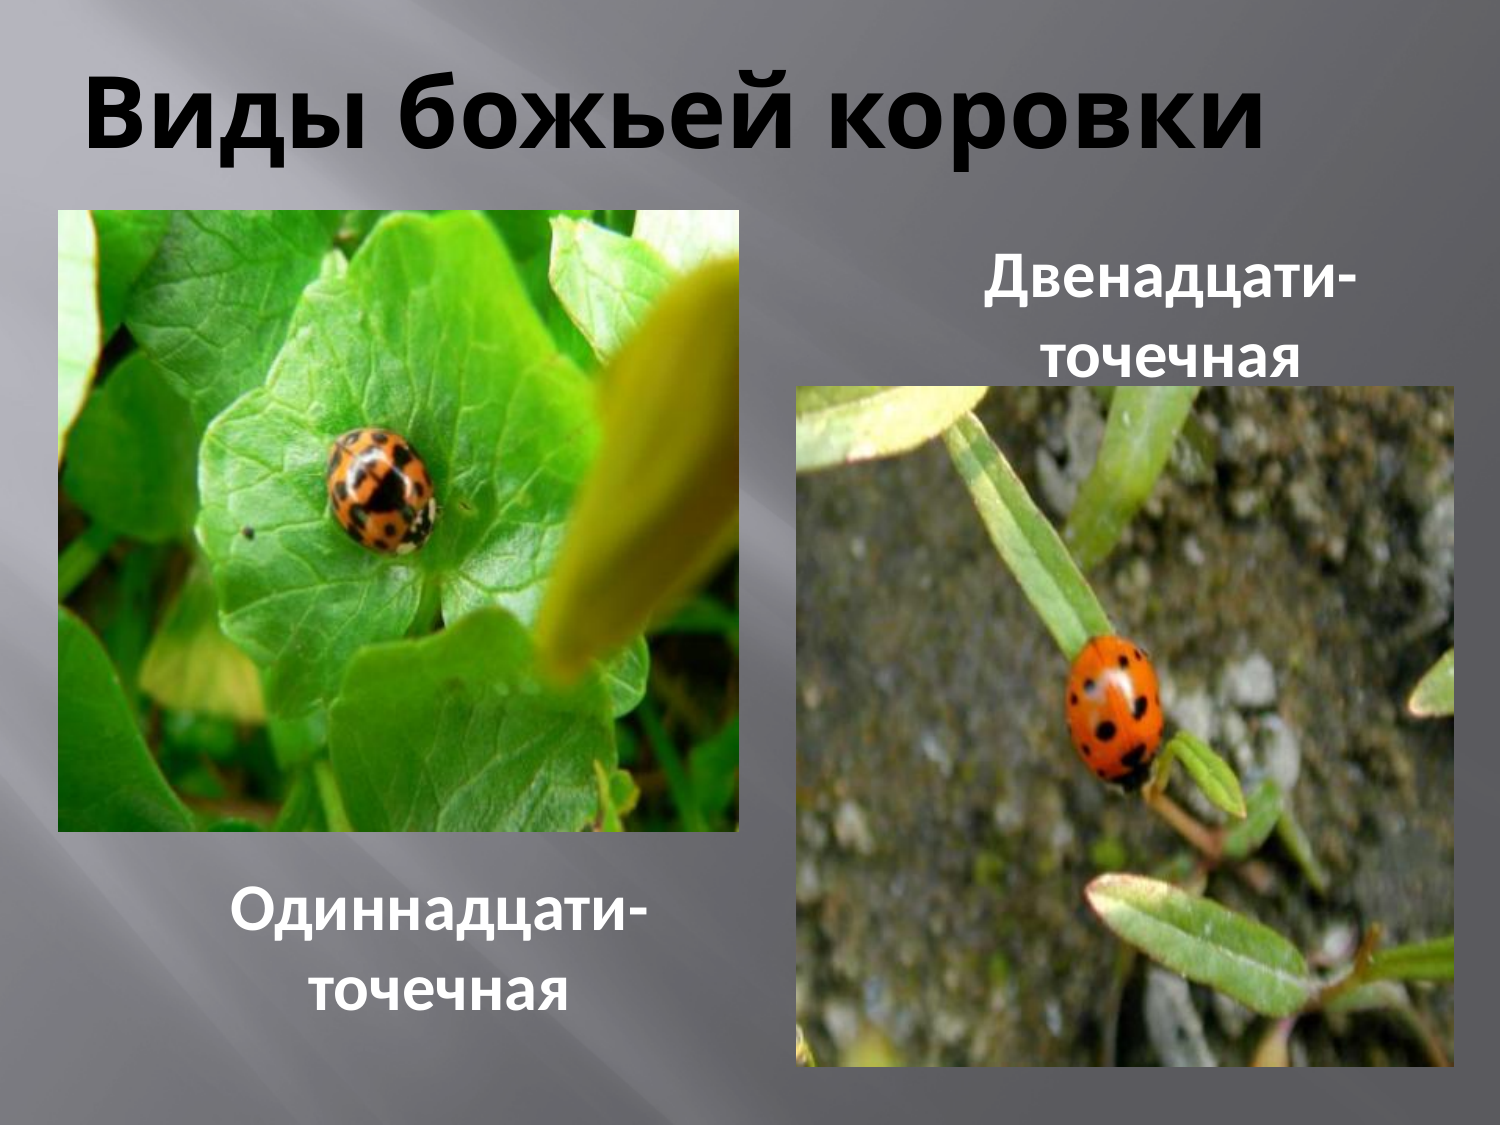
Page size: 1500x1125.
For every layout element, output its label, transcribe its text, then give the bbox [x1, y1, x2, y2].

title Виды божьей коровки [0, 41, 1350, 176]
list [58, 210, 739, 833]
text_box Двенадцати- точечная [949, 223, 1395, 386]
text_box Одиннадцати-точечная [199, 875, 680, 1032]
picture [796, 386, 1454, 1067]
